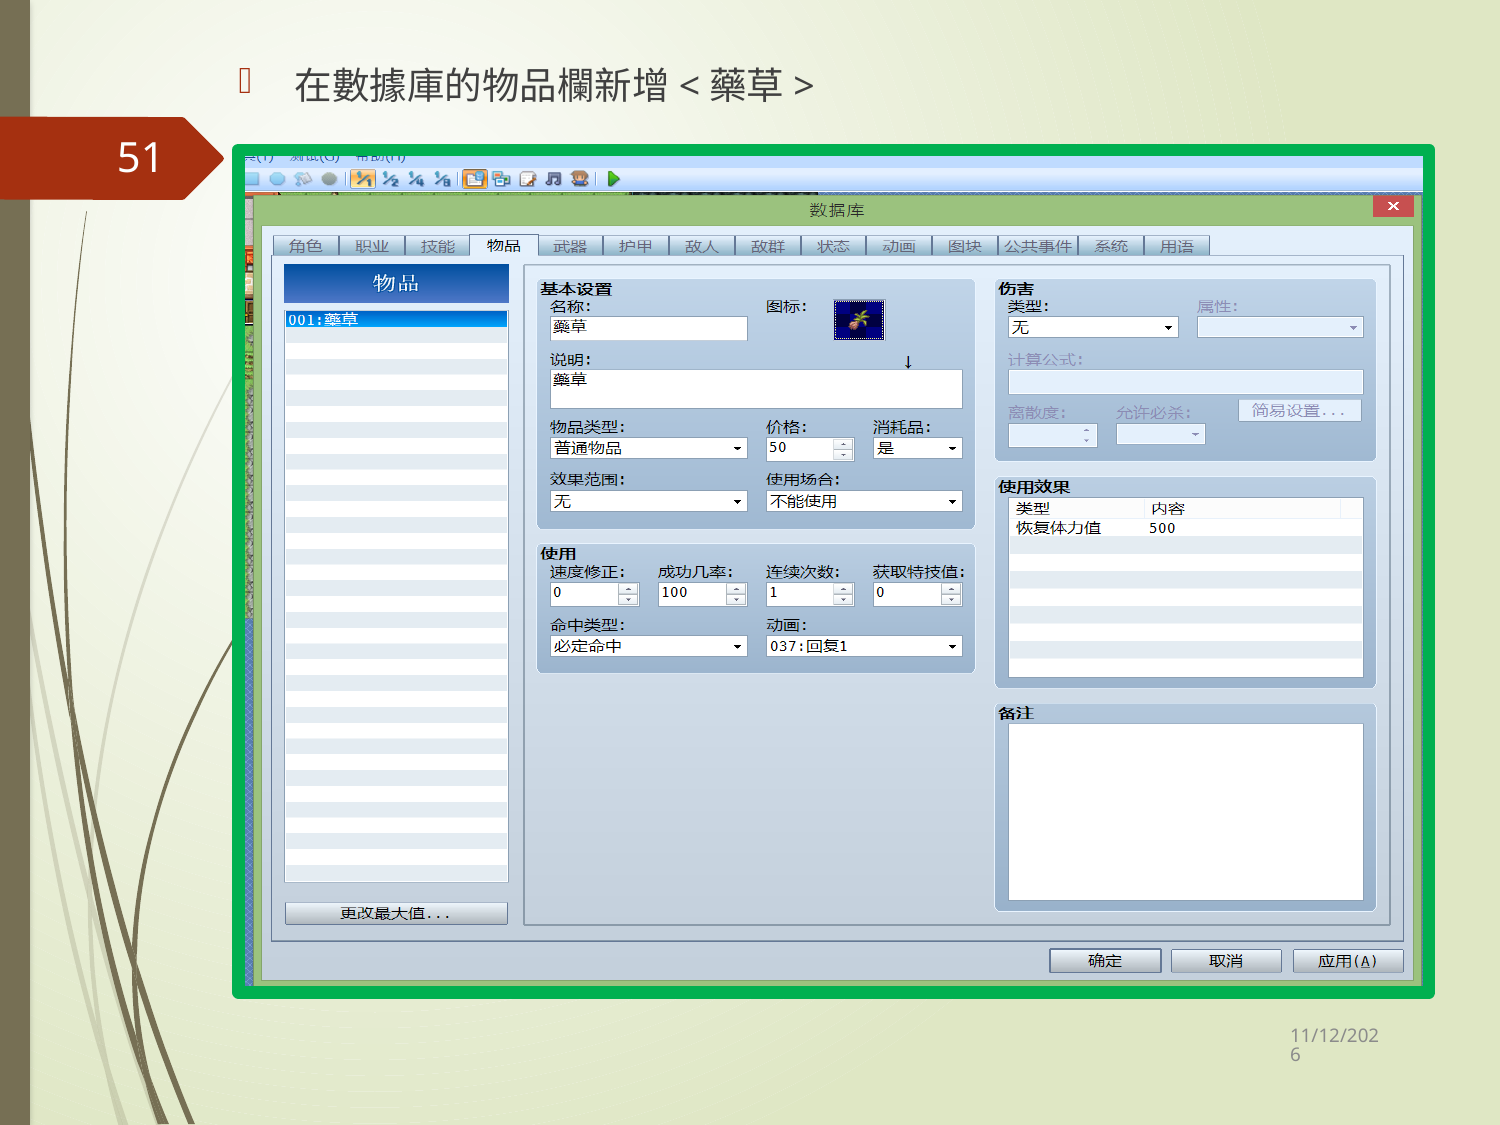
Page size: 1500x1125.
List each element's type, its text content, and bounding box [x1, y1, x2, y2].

list 在數據庫的物品欄新增<藥草> [223, 54, 1314, 1023]
slide_number 51 [83, 129, 180, 190]
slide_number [1275, 1006, 1401, 1068]
picture [244, 155, 1424, 987]
